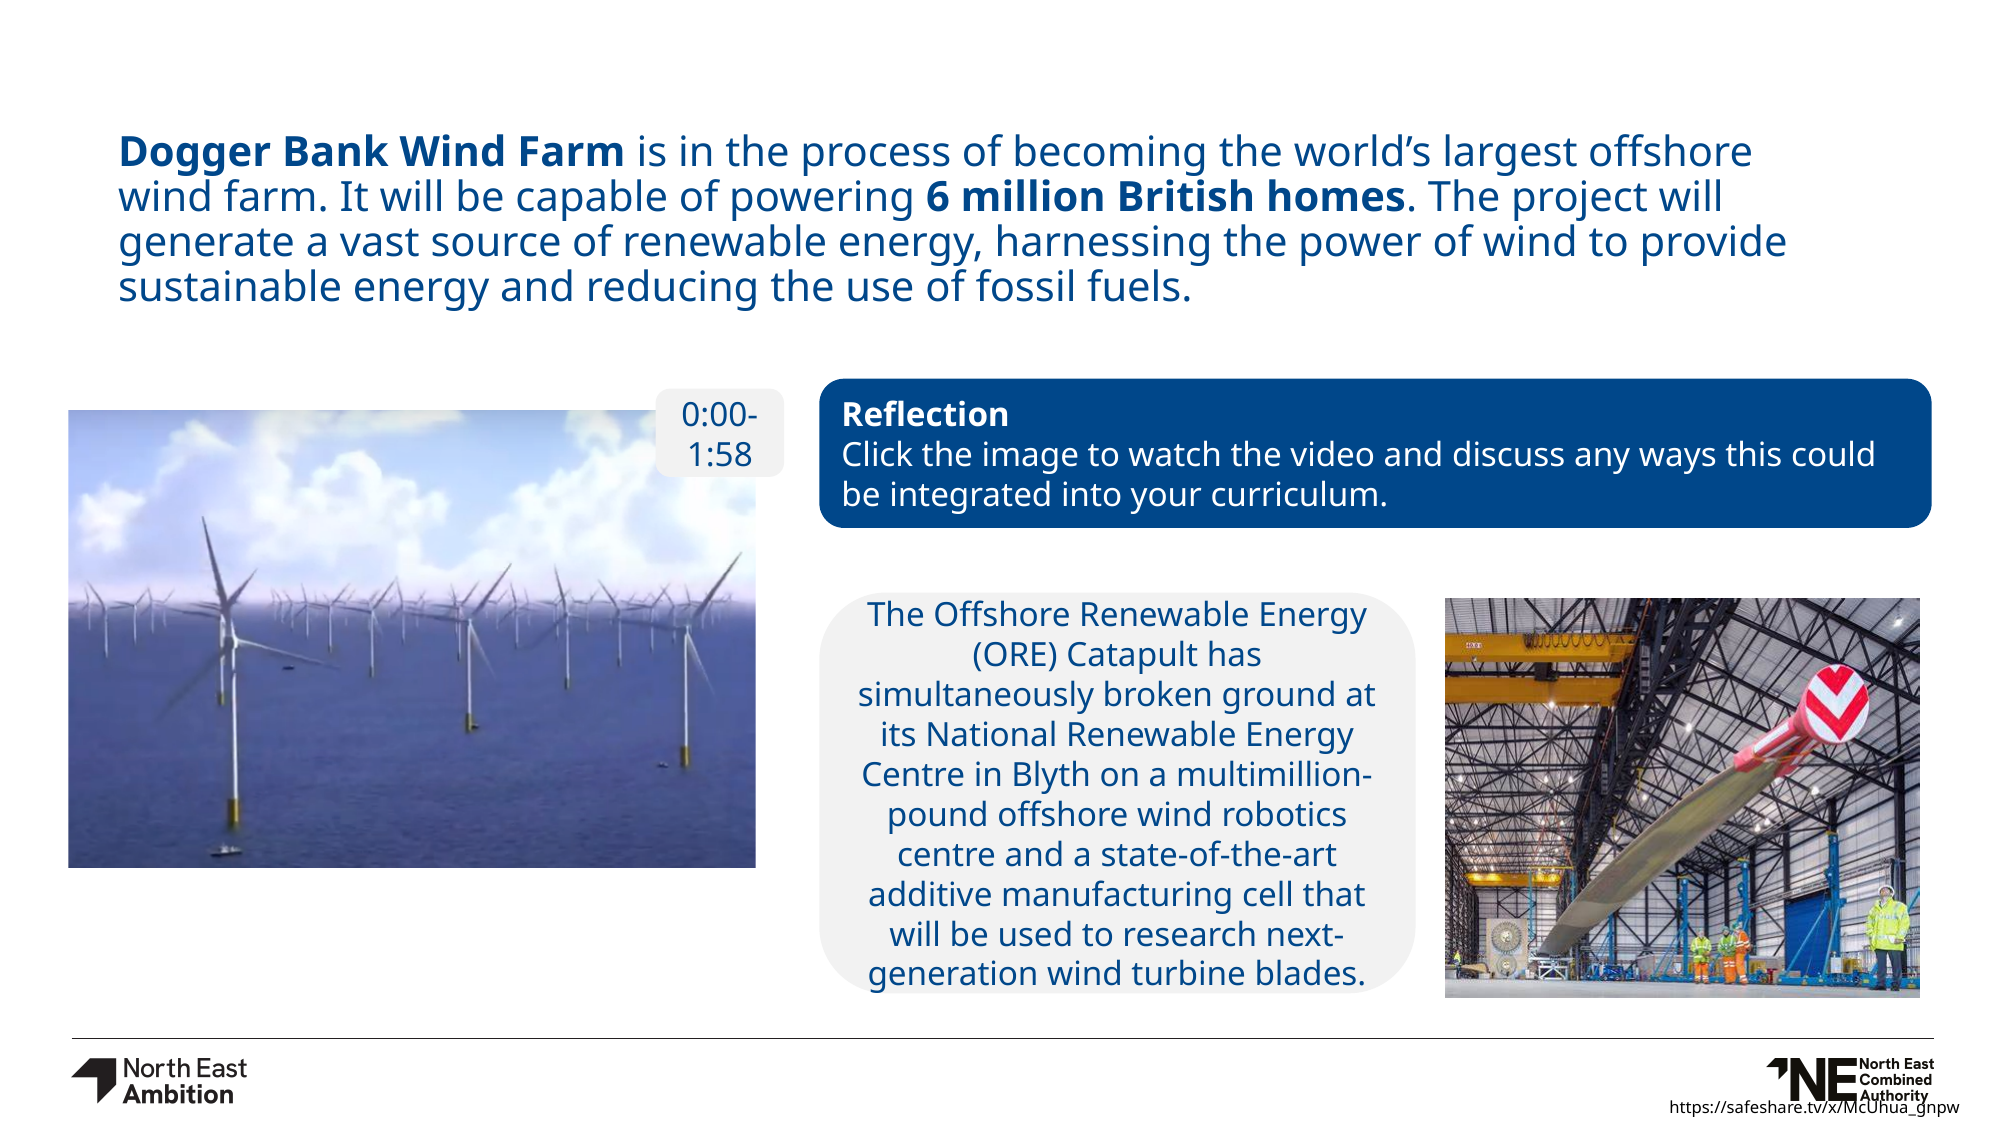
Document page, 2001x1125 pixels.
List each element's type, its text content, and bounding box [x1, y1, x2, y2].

text_box The Offshore Renewable Energy (ORE) Catapult has simultaneously broken ground at its National Renewable Energy Centre in Blyth on a multimillion-pound offshore wind robotics centre and a state-of-the-art additive manufacturing cell that will be used to research next-generation wind turbine blades. [818, 591, 1417, 995]
text_box 0:00-1:58 [654, 387, 786, 478]
picture [71, 1058, 248, 1104]
picture [68, 409, 756, 868]
text_box https://safeshare.tv/x/McUhua_gnpw [1654, 1089, 2000, 1125]
picture [1445, 598, 1920, 998]
title Dogger Bank Wind Farm is in the process of becoming the world’s largest offshore wind farm. It will be capable of powering 6 million British homes. The project will generate a vast source of renewable energy, harnessing the power of wind to provide sustainable energy and reducing the use of fossil fuels. [103, 150, 1809, 318]
picture [1766, 1058, 1934, 1089]
text_box Reflection Click the image to watch the video and discuss any ways this could be integrated into your curriculum. [818, 377, 1933, 529]
